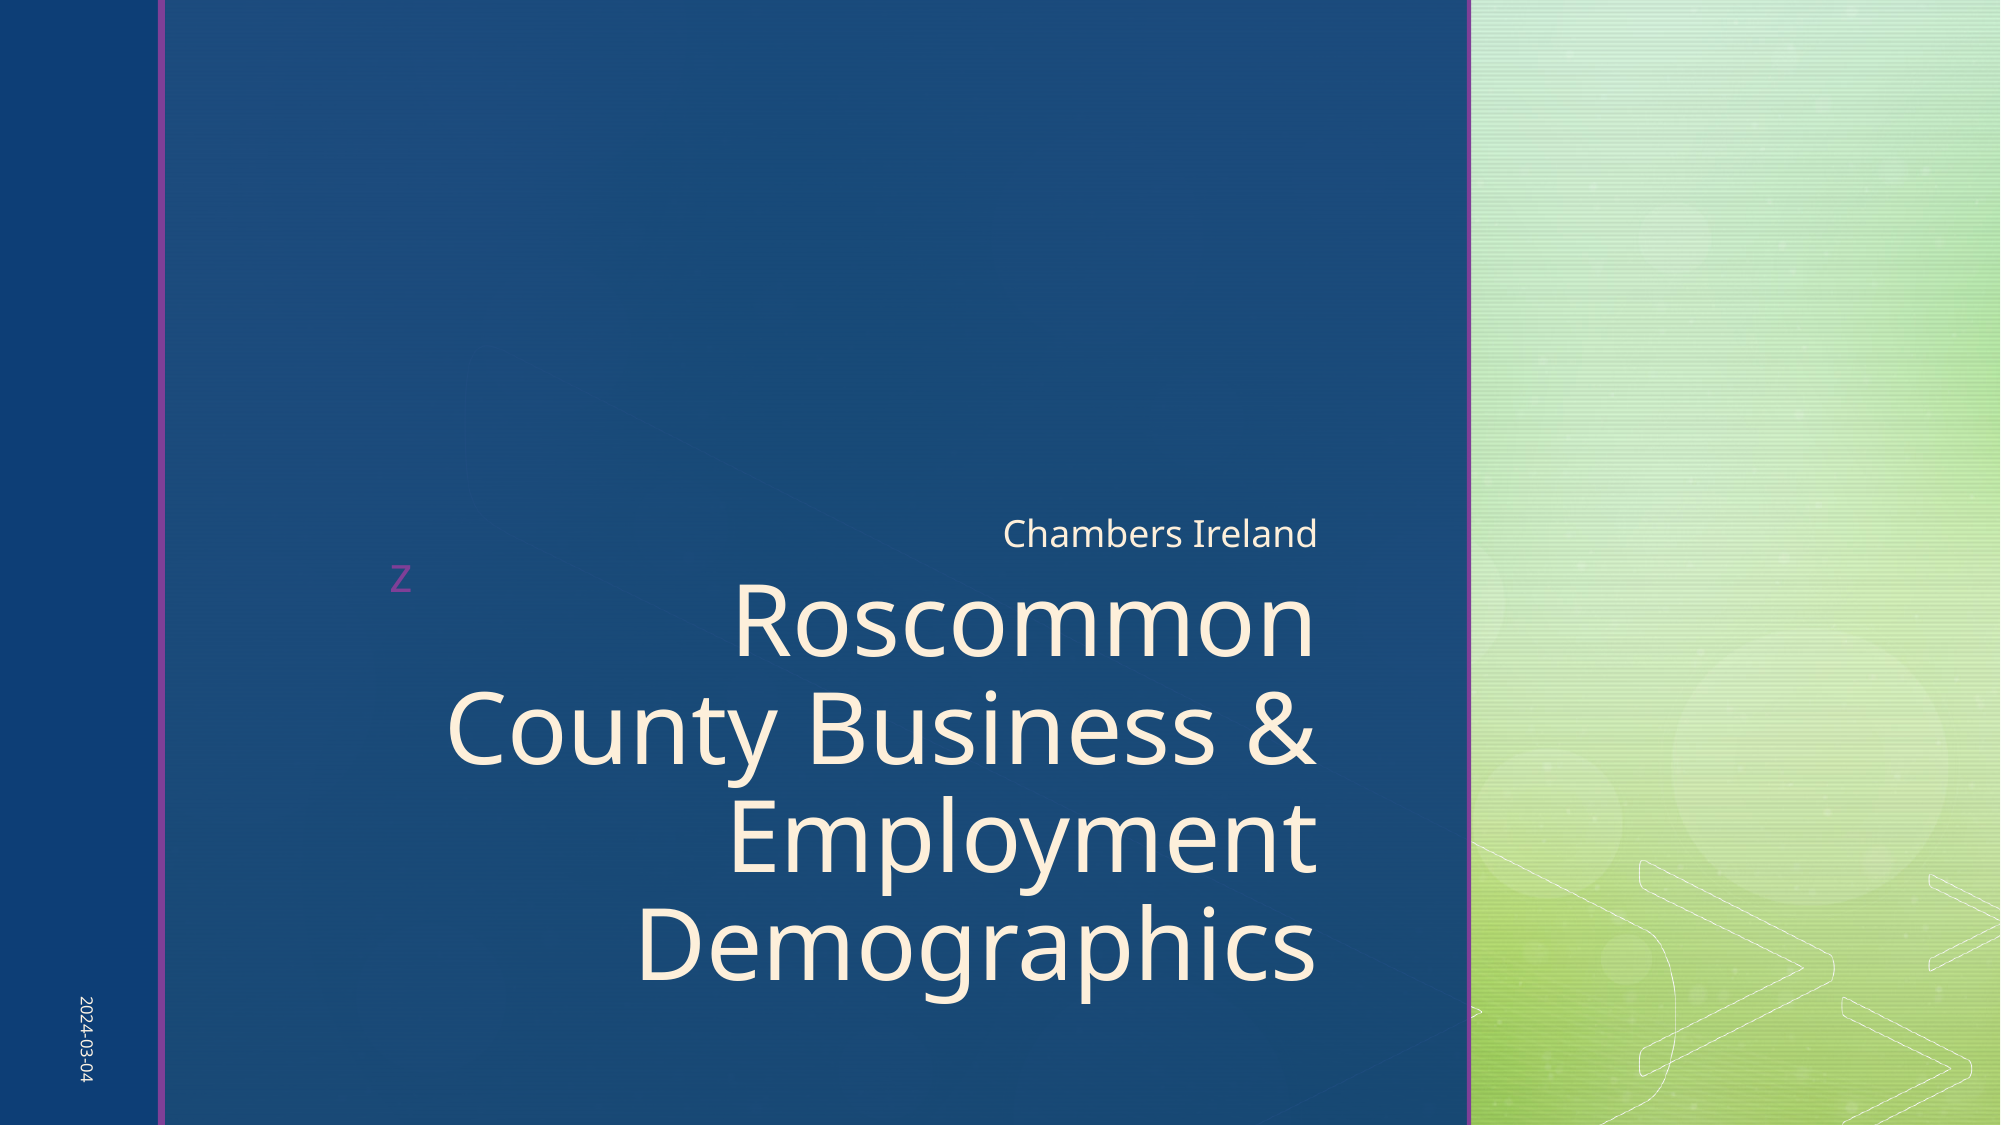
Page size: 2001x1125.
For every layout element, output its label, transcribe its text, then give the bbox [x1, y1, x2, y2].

picture [1472, 0, 2001, 1125]
subtitle Chambers Ireland [454, 372, 1334, 563]
title Roscommon County Business & Employment Demographics [428, 562, 1334, 935]
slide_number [70, 661, 101, 1098]
